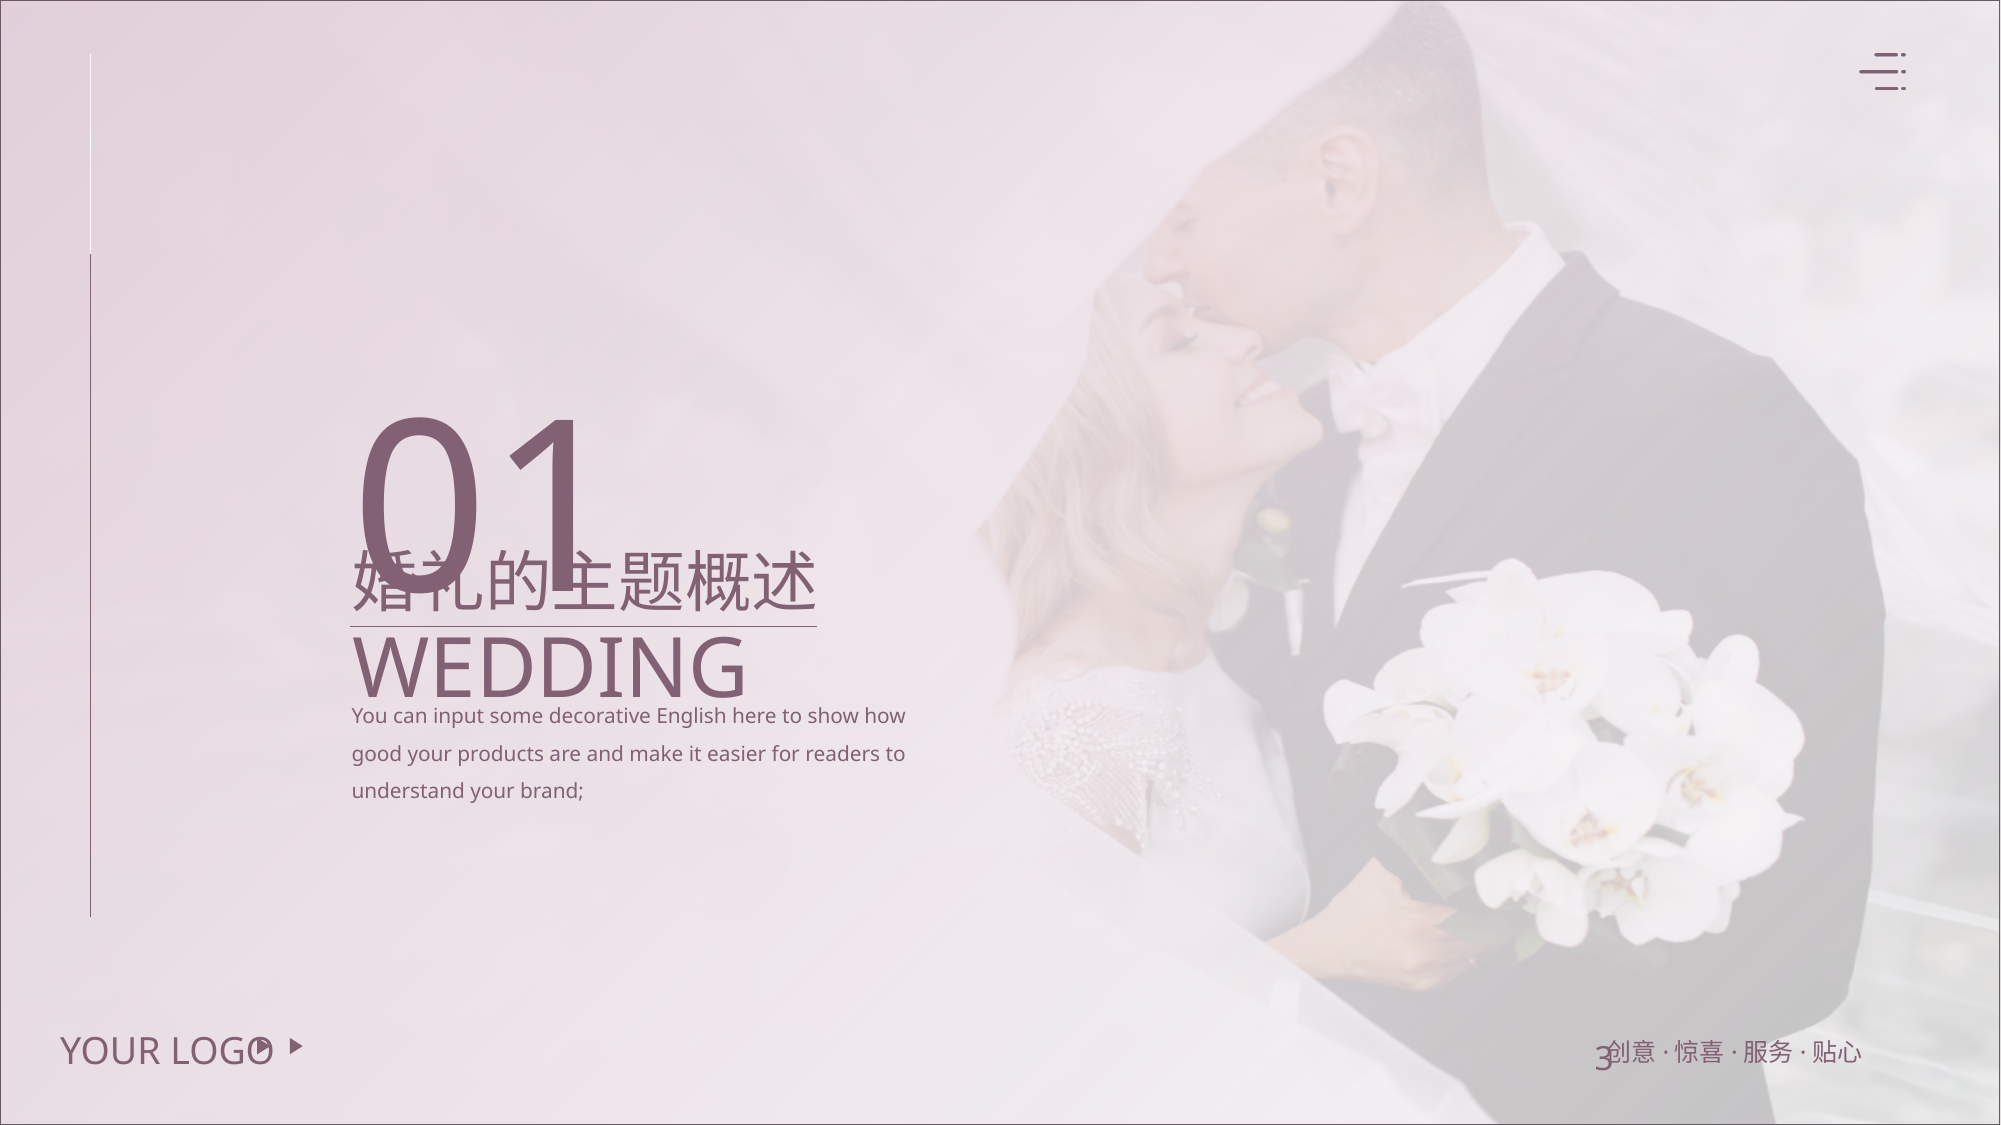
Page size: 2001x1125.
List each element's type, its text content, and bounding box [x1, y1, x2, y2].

list You can input some decorative English here to show how good your products are and make it easier for readers to understand your brand; [336, 682, 968, 806]
list 婚礼的主题概述 [336, 532, 1034, 655]
list 01 [336, 344, 995, 500]
picture [1859, 53, 1906, 90]
list WEDDING [337, 606, 1045, 729]
